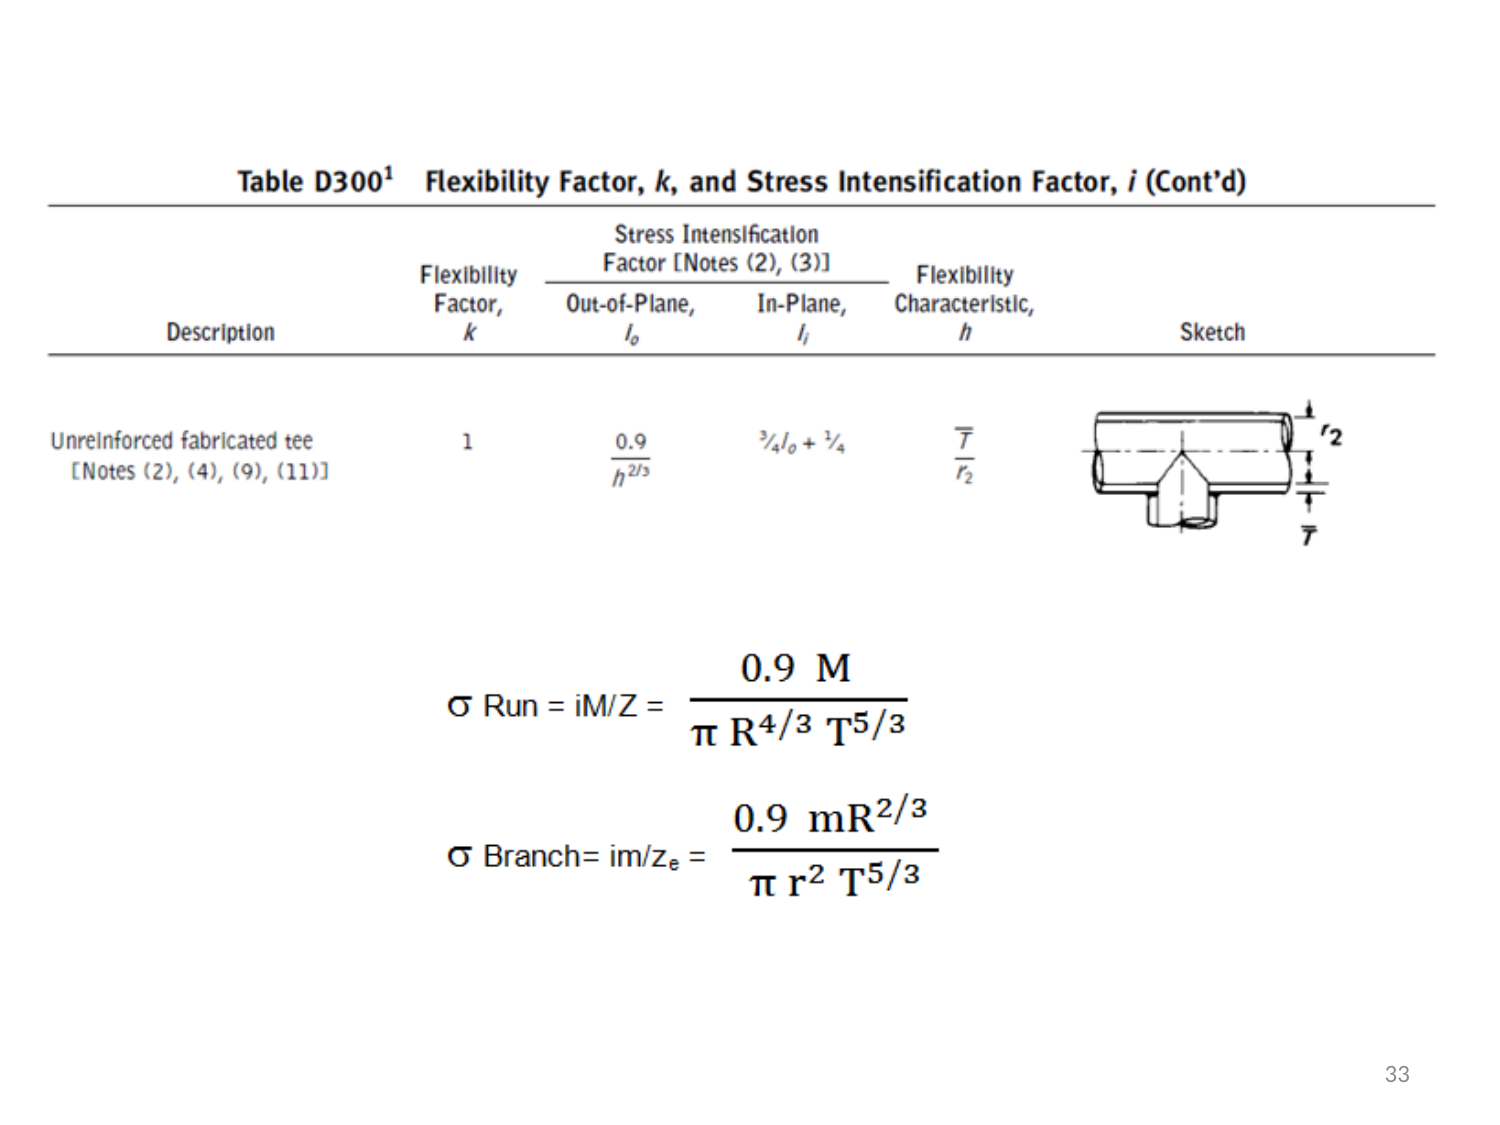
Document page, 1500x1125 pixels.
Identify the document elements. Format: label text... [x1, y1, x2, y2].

slide_number 33 [1074, 1042, 1425, 1103]
picture [0, 99, 1463, 988]
